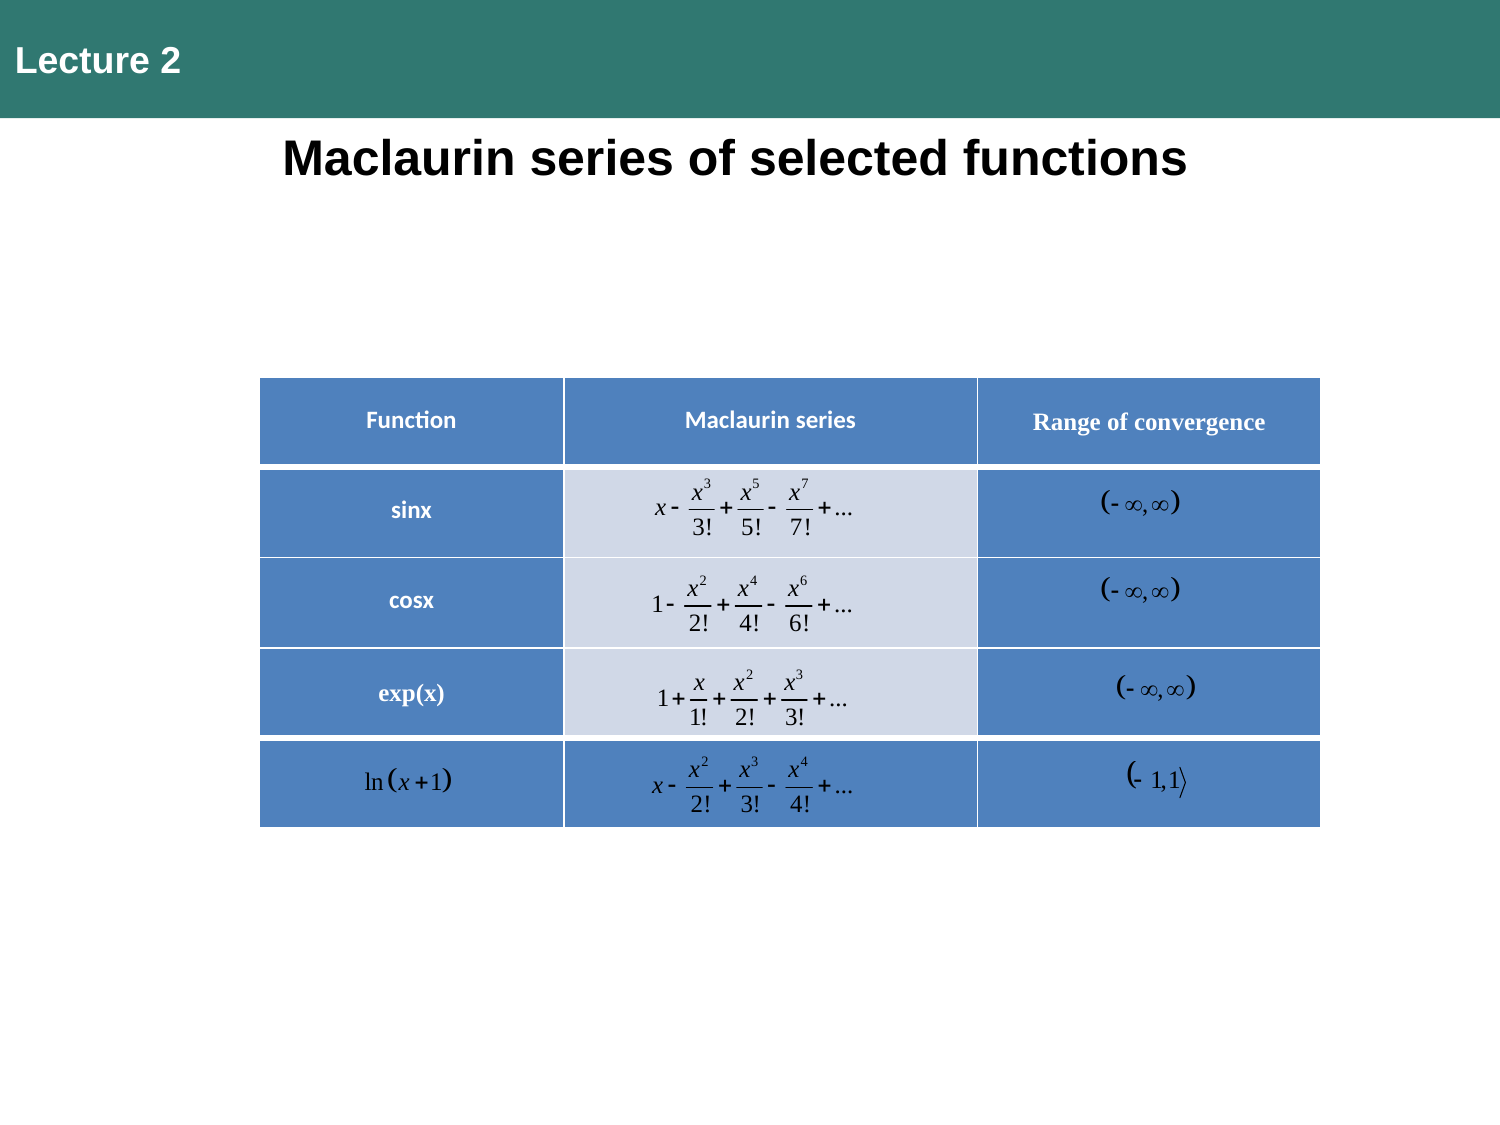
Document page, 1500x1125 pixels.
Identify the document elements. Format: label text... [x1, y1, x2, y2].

table_cell [565, 649, 977, 735]
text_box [1122, 761, 1191, 804]
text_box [360, 762, 456, 806]
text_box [1112, 670, 1198, 713]
table_cell exp(x) [260, 649, 563, 735]
text_box [52, 254, 1444, 974]
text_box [649, 471, 857, 542]
table_header Function [260, 378, 563, 464]
table_cell [978, 649, 1320, 735]
table_cell [978, 470, 1320, 557]
table_cell [260, 741, 563, 827]
table_cell cosx [260, 558, 563, 647]
table_cell sinx [260, 470, 563, 557]
table_cell [565, 470, 977, 557]
table_cell [565, 558, 977, 647]
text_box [1097, 571, 1183, 615]
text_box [655, 662, 852, 732]
text_box Lecture 2 [0, 0, 1500, 120]
table_header Range of convergence [978, 378, 1320, 464]
table_cell [978, 558, 1320, 647]
table_cell [978, 741, 1320, 827]
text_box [649, 568, 857, 638]
table_cell [565, 741, 977, 827]
text_box Maclaurin series of selected functions [55, 118, 1444, 238]
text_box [646, 749, 857, 819]
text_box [1097, 485, 1183, 528]
table_header Maclaurin series [565, 378, 977, 464]
